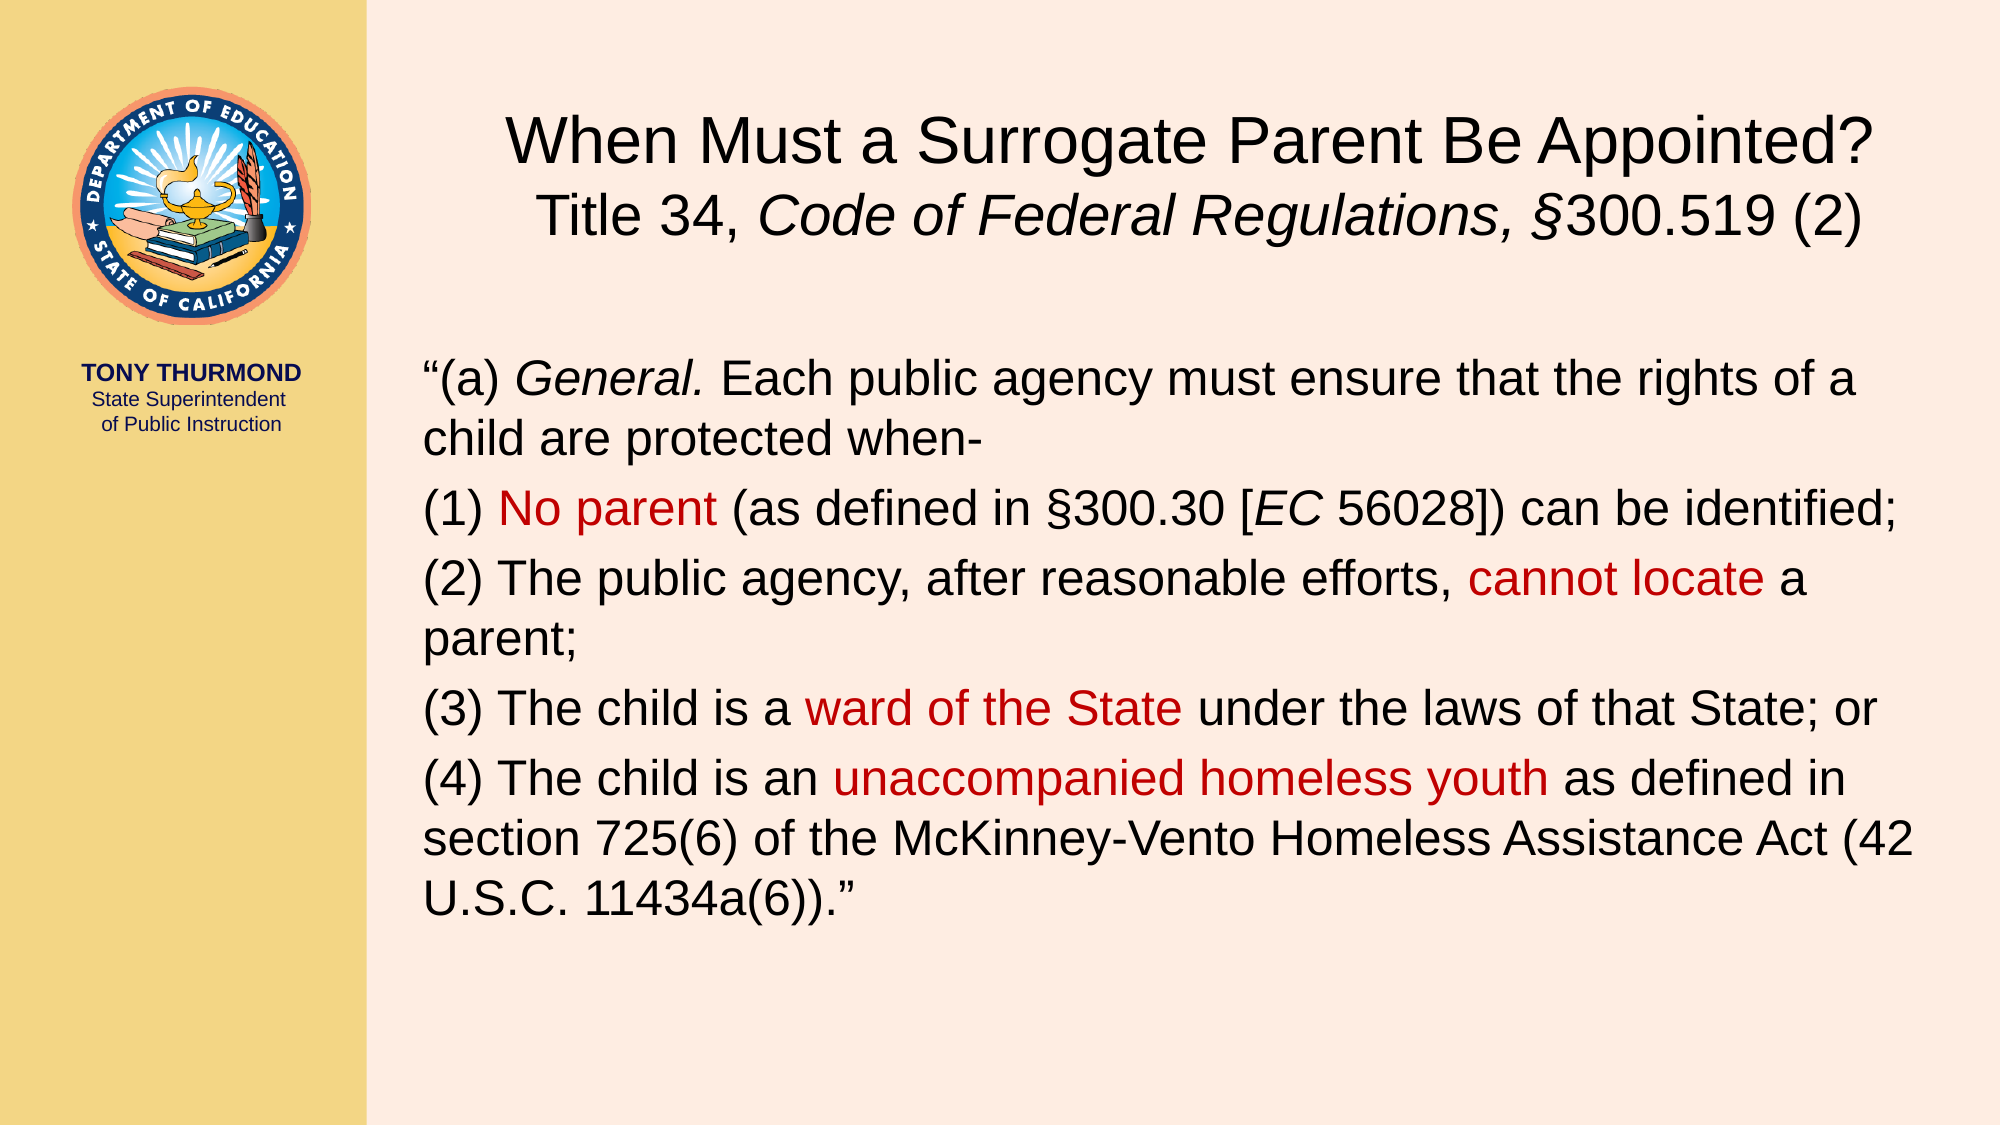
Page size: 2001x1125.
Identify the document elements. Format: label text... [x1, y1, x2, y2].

picture [72, 86, 311, 325]
title When Must a Surrogate Parent Be Appointed? Title 34, Code of Federal Regulations, §300.519 (2) [366, 0, 2000, 291]
list “(a) General. Each public agency must ensure that the rights of a child are protected when- (1) No parent (as defined in §300.30 [EC 56028]) can be identified; (2) The public agency, after reasonable efforts, cannot locate a parent; (3) The child is a ward of the State under the laws of that State; or (4) The child is an unaccompanied homeless youth as defined in section 725(6) of the McKinney-Vento Homeless Assistance Act (42 U.S.C. 11434a(6)).” [407, 337, 1956, 1013]
